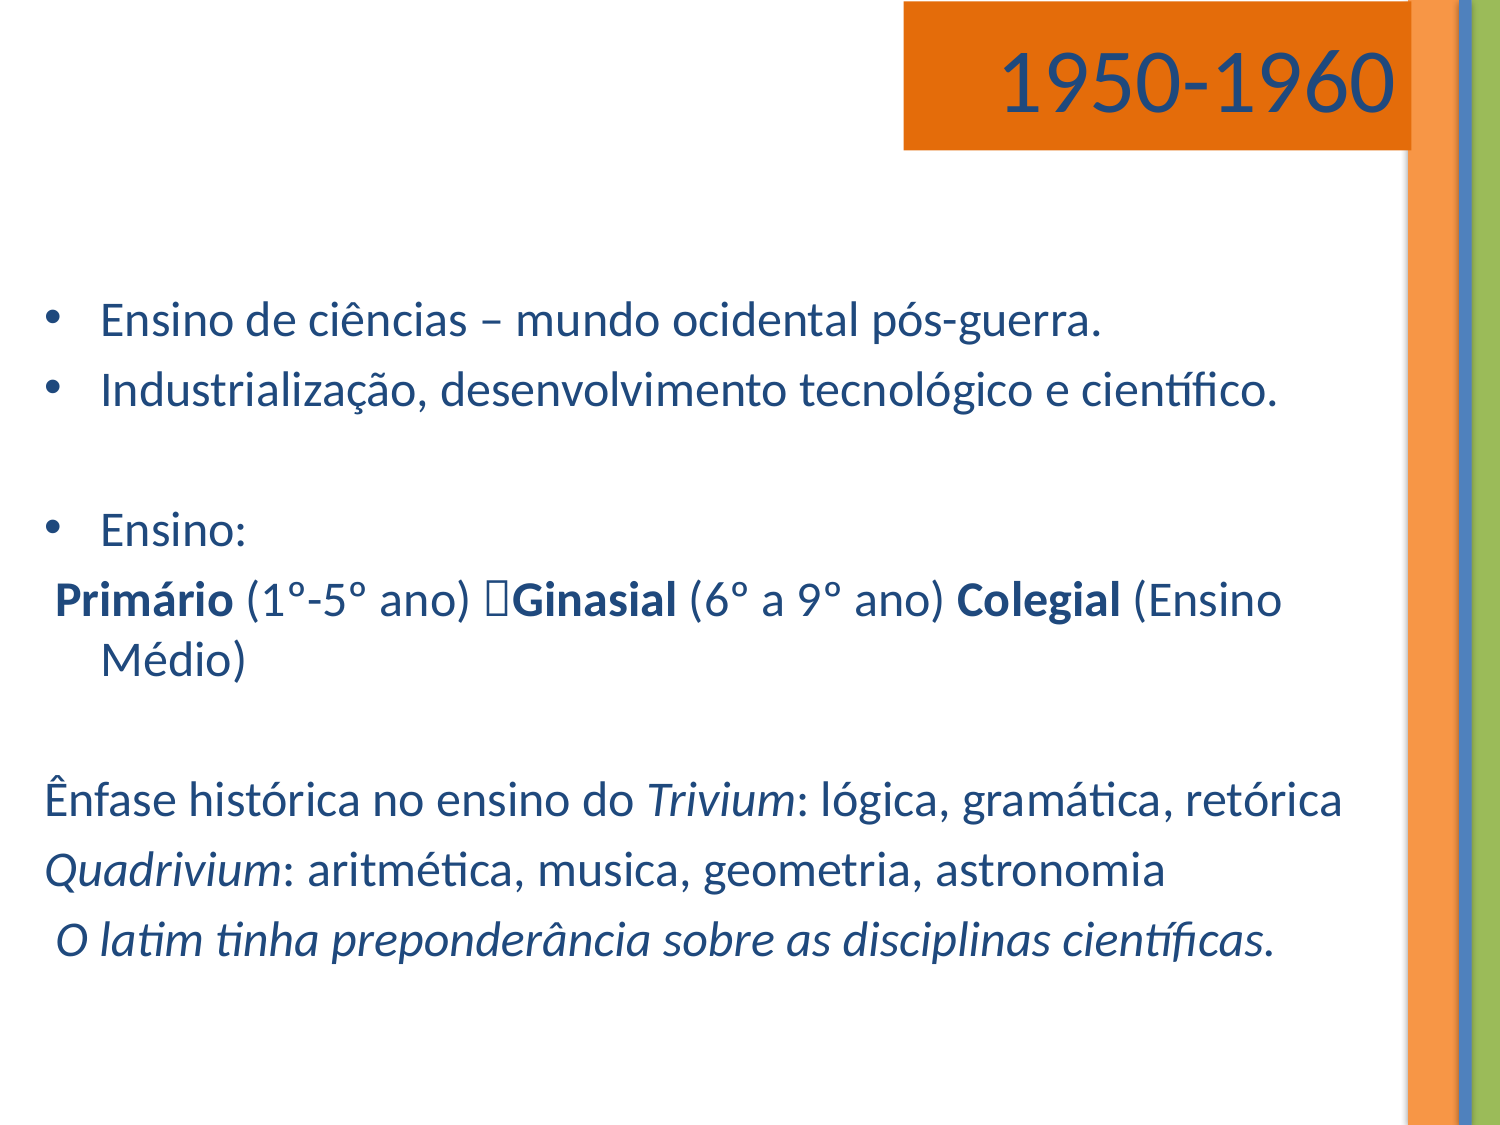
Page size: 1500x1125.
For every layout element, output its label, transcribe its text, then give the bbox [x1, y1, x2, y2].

title 1950-1960 [903, 1, 1412, 151]
list Ensino de ciências – mundo ocidental pós-guerra. Industrialização, desenvolvimento tecnológico e científico. Ensino: Primário (1º-5º ano) Ginasial (6º a 9º ano) Colegial (Ensino Médio) Ênfase histórica no ensino do Trivium: lógica, gramática, retórica Quadrivium: aritmética, musica, geometria, astronomia O latim tinha preponderância sobre as disciplinas científicas. [29, 278, 1377, 1071]
